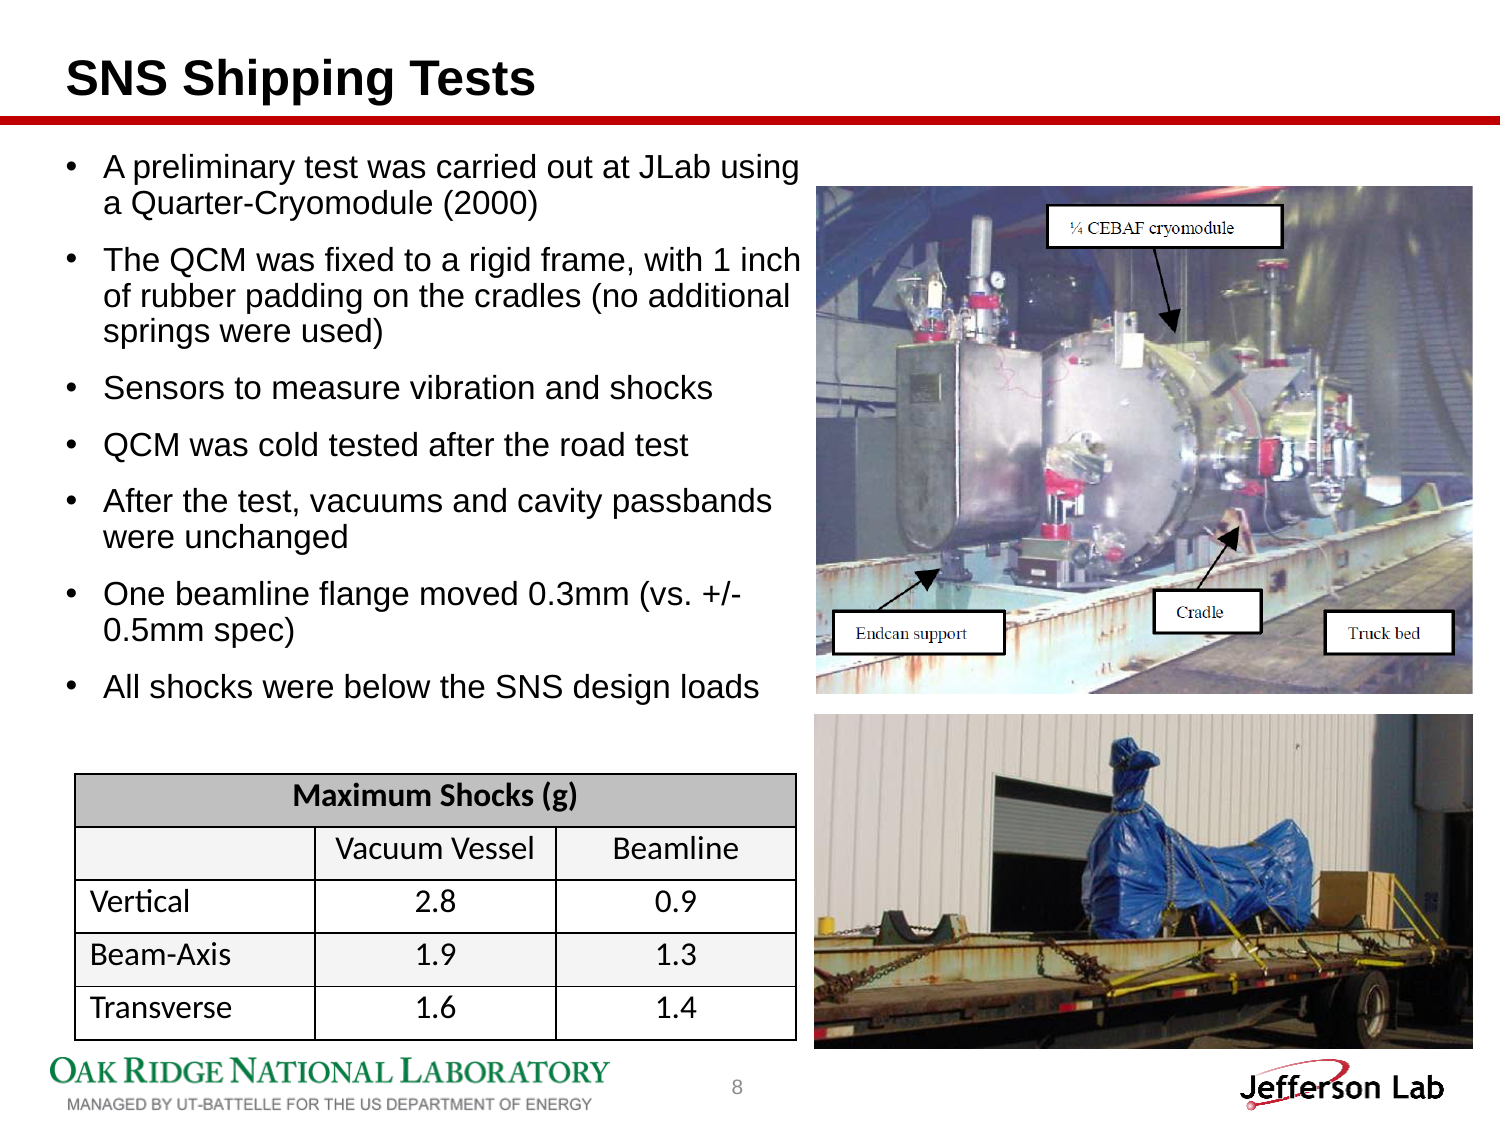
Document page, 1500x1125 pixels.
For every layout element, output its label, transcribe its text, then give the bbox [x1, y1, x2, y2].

table_cell 1.9 [316, 934, 555, 986]
title SNS Shipping Tests [50, 39, 1440, 120]
table_cell 0.9 [557, 881, 795, 932]
table_cell 1.6 [316, 987, 555, 1039]
picture [1238, 1051, 1457, 1122]
table_cell 1.4 [557, 987, 795, 1039]
picture [814, 184, 1473, 697]
picture [50, 1057, 610, 1115]
list A preliminary test was carried out at JLab using a Quarter-Cryomodule (2000) The QCM was fixed to a rigid frame, with 1 inch of rubber padding on the cradles (no additional springs were used) Sensors to measure vibration and shocks QCM was cold tested after the road test After the test, vacuums and cavity passbands were unchanged One beamline flange moved 0.3mm (vs. +/- 0.5mm spec) All shocks were below the SNS design loads [50, 142, 821, 1028]
table_cell Vacuum Vessel [316, 828, 555, 879]
table_cell Beamline [557, 828, 795, 879]
table_cell 2.8 [316, 881, 555, 932]
table_header Maximum Shocks (g) [76, 775, 795, 826]
table_cell 1.3 [557, 934, 795, 986]
table_cell Beam-Axis [76, 934, 314, 986]
slide_number 8 [693, 1060, 782, 1111]
table_cell Transverse [76, 987, 314, 1039]
picture [814, 714, 1473, 1049]
table_cell Vertical [76, 881, 314, 932]
table_cell [76, 828, 314, 879]
